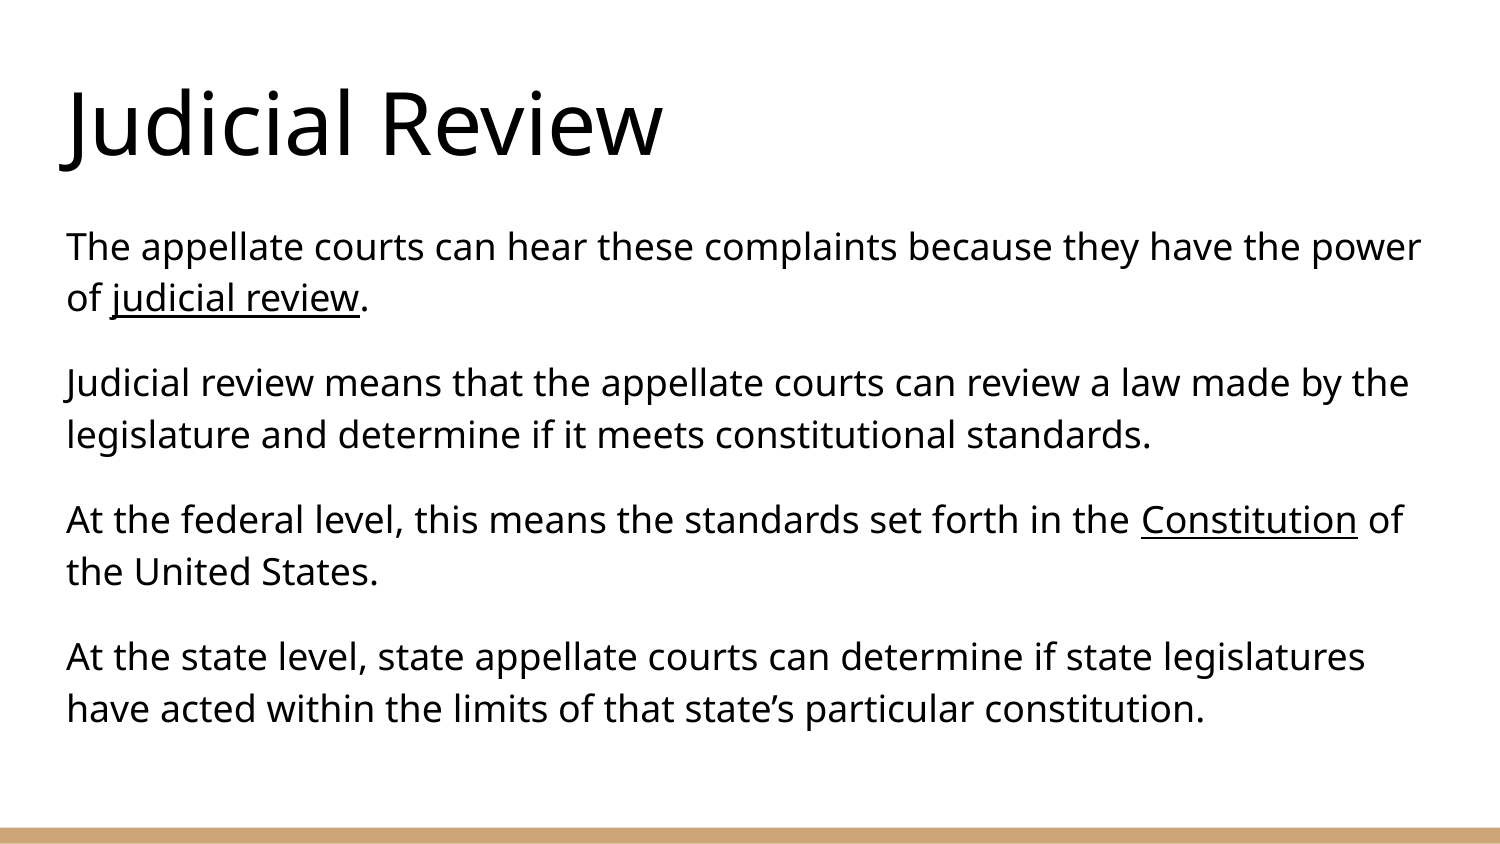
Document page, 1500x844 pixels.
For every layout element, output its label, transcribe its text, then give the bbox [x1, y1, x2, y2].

list The appellate courts can hear these complaints because they have the power of judicial review. Judicial review means that the appellate courts can review a law made by the legislature and determine if it meets constitutional standards. At the federal level, this means the standards set forth in the Constitution of the United States. At the state level, state appellate courts can determine if state legislatures have acted within the limits of that state’s particular constitution. [51, 200, 1449, 752]
title Judicial Review [51, 51, 1449, 189]
